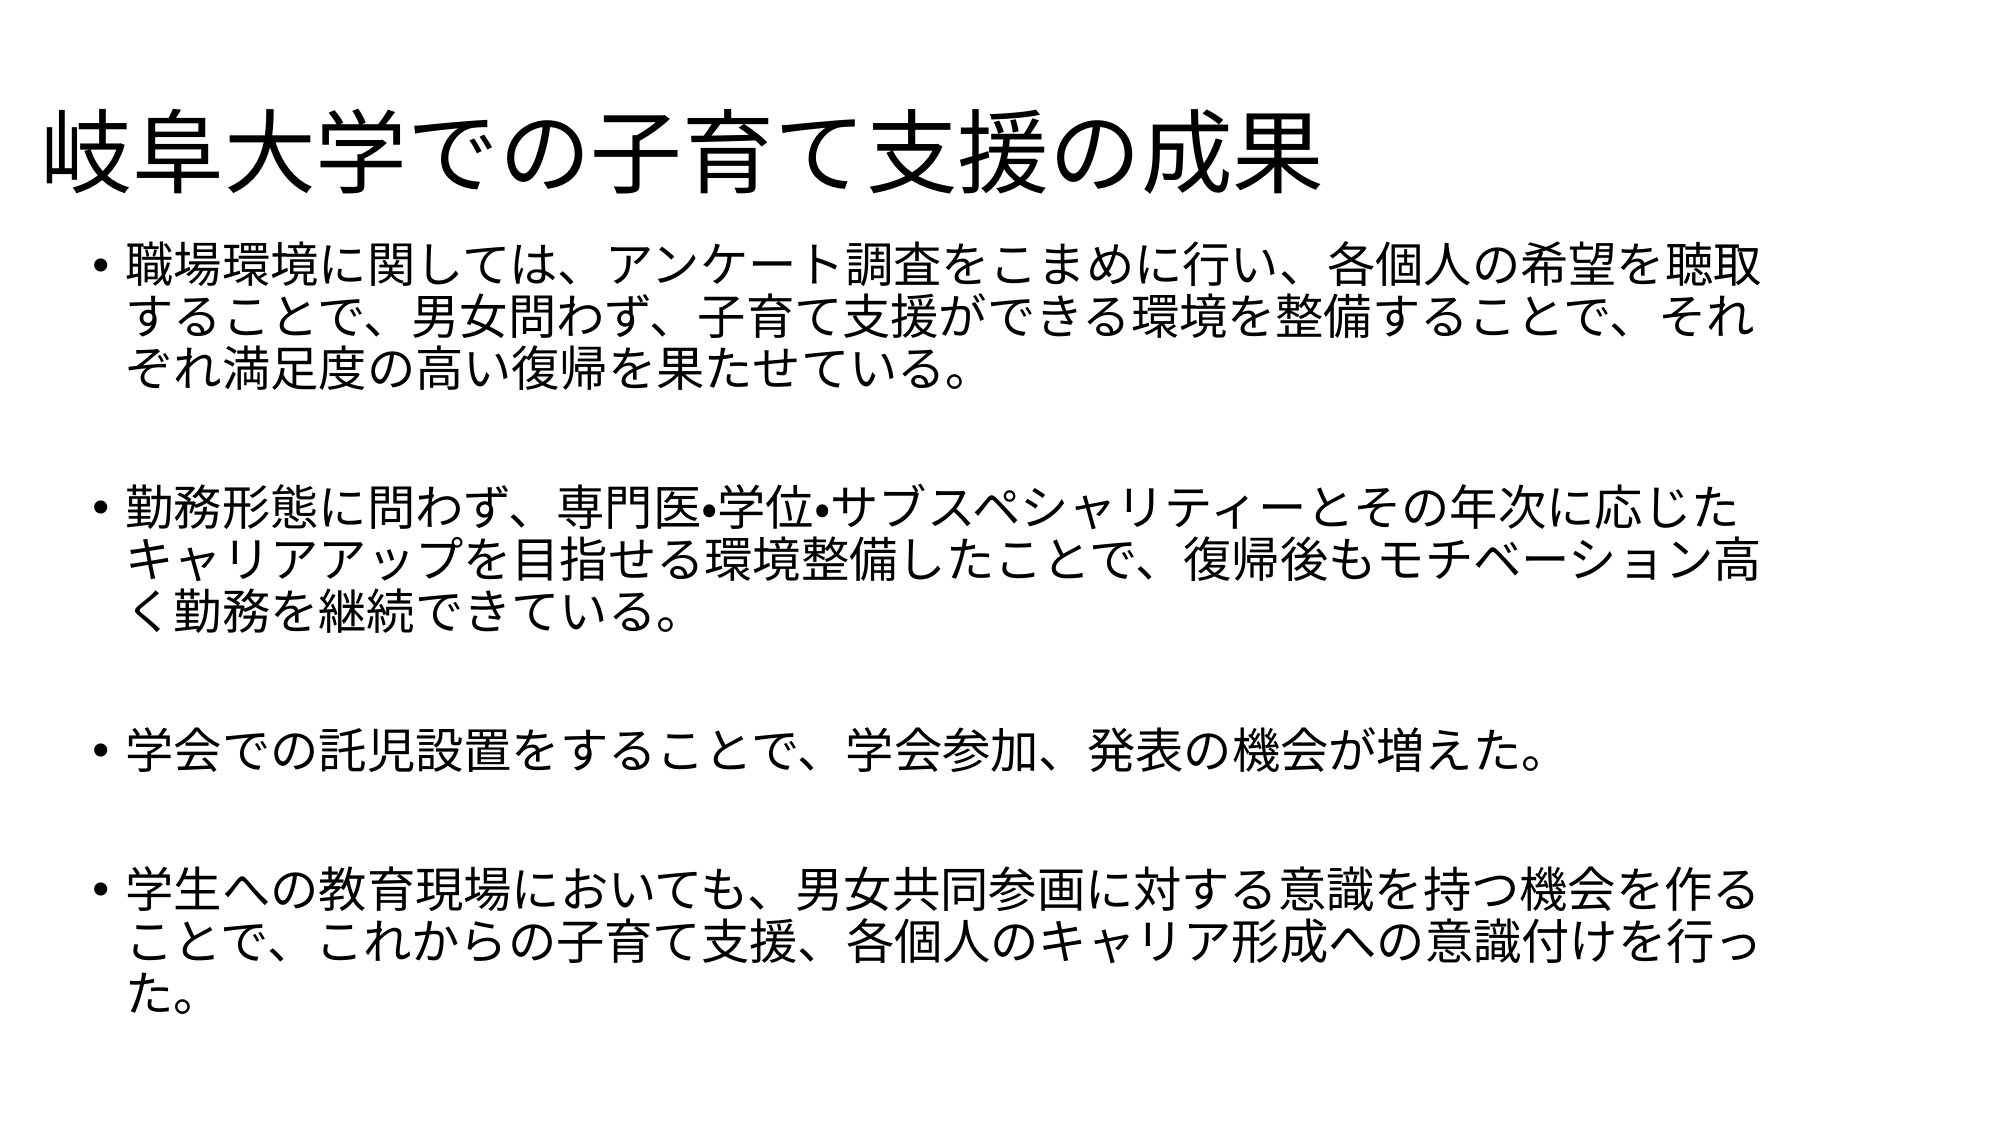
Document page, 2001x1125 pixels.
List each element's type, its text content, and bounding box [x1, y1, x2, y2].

title 岐阜大学での子育て支援の成果 [25, 47, 1751, 266]
list 職場環境に関しては、アンケート調査をこまめに行い、各個人の希望を聴取することで、男女問わず、子育て支援ができる環境を整備することで、それぞれ満足度の高い復帰を果たせている。 勤務形態に問わず、専門医・学位・サブスペシャリティーとその年次に応じたキャリアアップを目指せる環境整備したことで、復帰後もモチベーション高く勤務を継続できている。 学会での託児設置をすることで、学会参加、発表の機会が増えた。 学生への教育現場においても、男女共同参画に対する意識を持つ機会を作ることで、これからの子育て支援、各個人のキャリア形成への意識付けを行った。 [77, 233, 1803, 1031]
